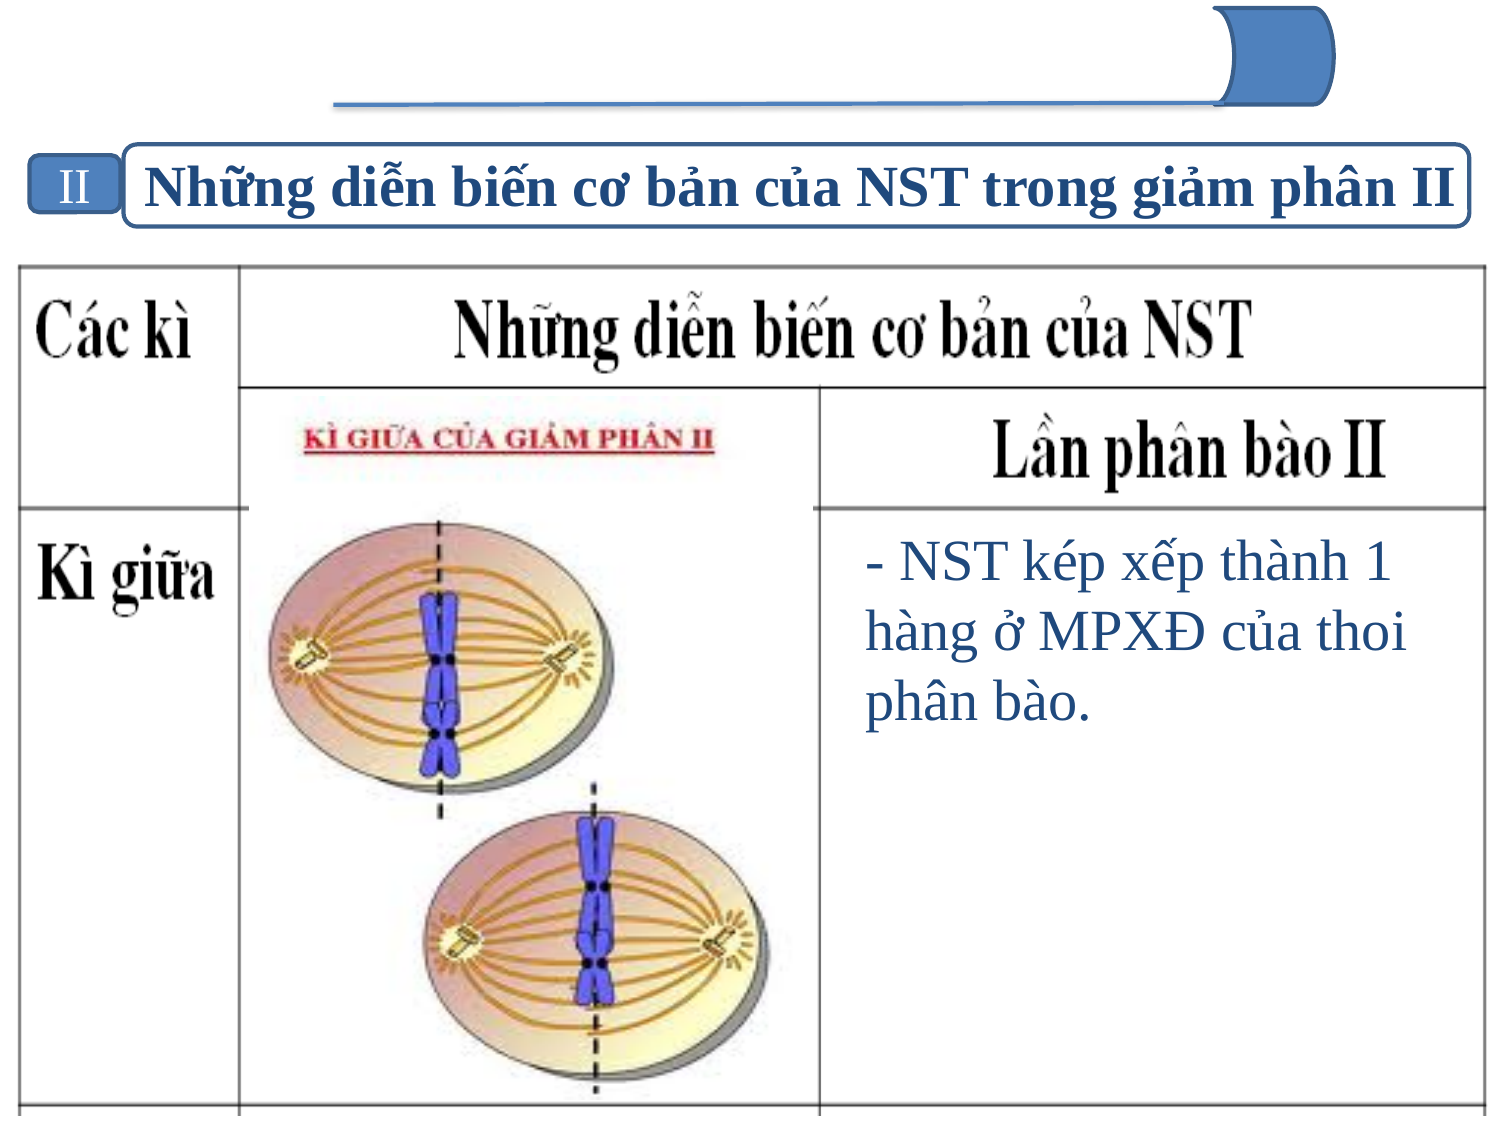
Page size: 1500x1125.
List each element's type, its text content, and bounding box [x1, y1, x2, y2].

text_box II [27, 153, 121, 215]
text_box [121, 142, 1472, 229]
text_box Những diễn biến cơ bản của NST trong giảm phân II [129, 140, 1488, 226]
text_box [333, 102, 1225, 106]
picture [0, 251, 1489, 1116]
text_box [1212, 5, 1336, 107]
